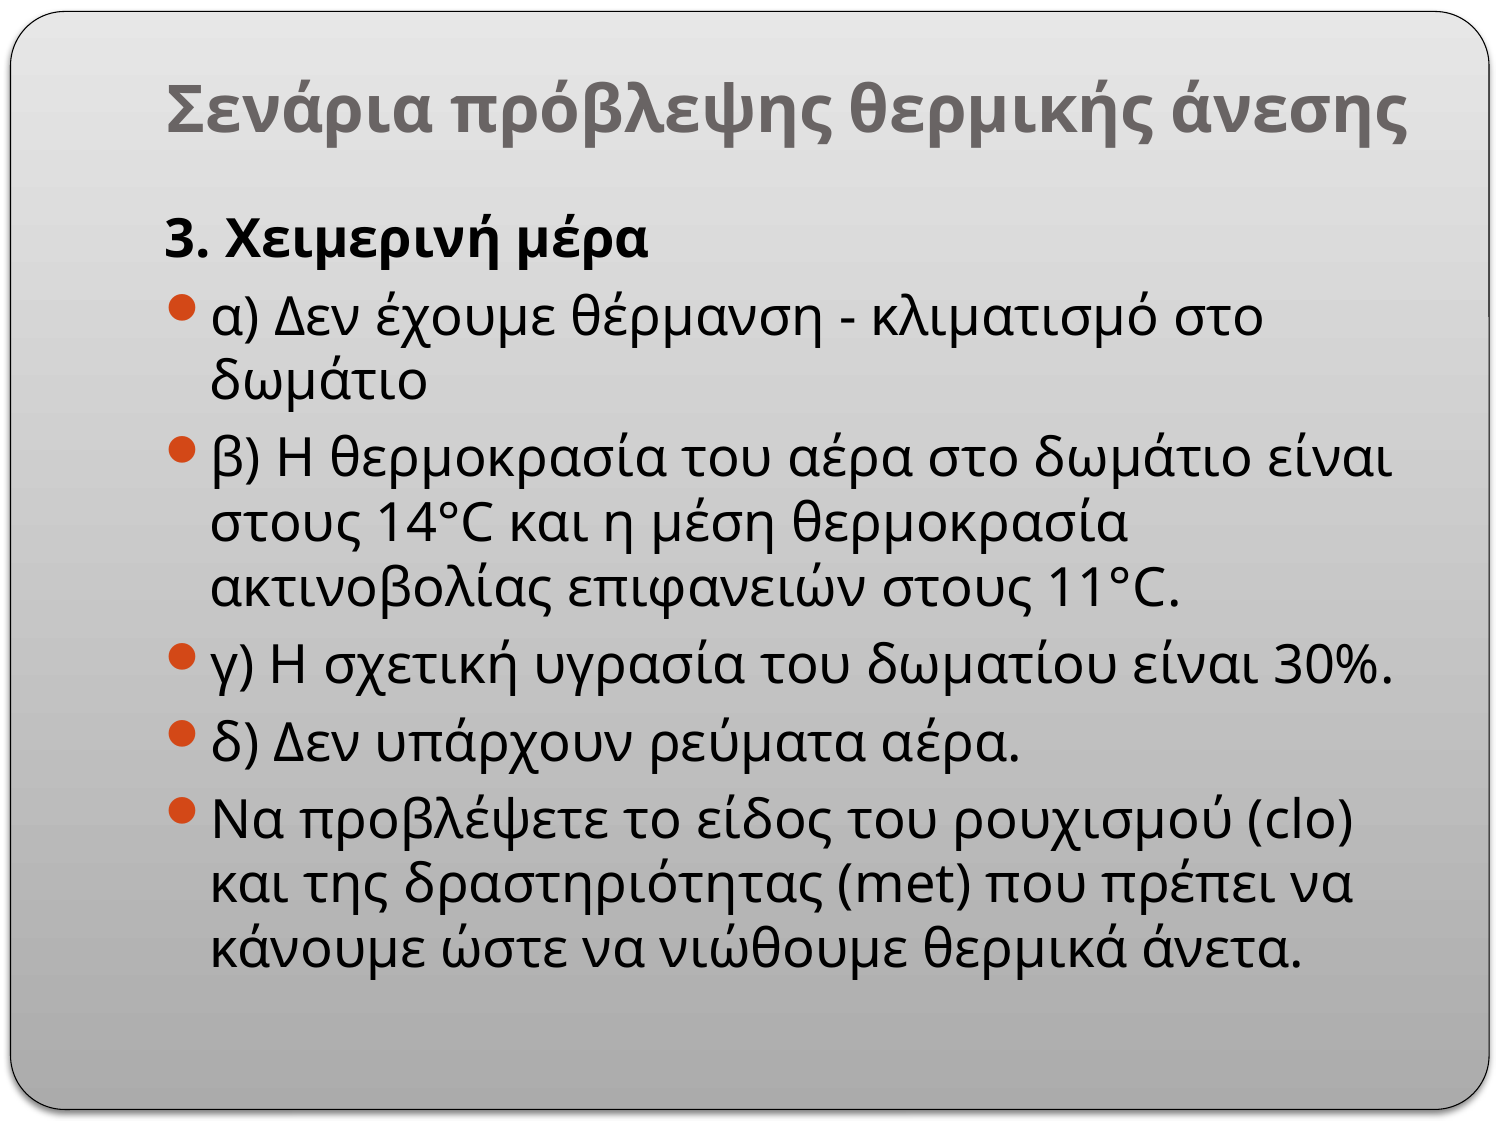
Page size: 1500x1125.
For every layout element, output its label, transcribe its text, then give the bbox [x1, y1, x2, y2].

list 3. Χειμερινή μέρα α) Δεν έχουμε θέρμανση - κλιματισμό στο δωμάτιο β) Η θερμοκρασία του αέρα στο δωμάτιο είναι στους 14°C και η μέση θερμοκρασία ακτινοβολίας επιφανειών στους 11°C. γ) Η σχετική υγρασία του δωματίου είναι 30%. δ) Δεν υπάρχουν ρεύματα αέρα. Να προβλέψετε το είδος του ρουχισμού (clo) και της δραστηριότητας (met) που πρέπει να κάνουμε ώστε να νιώθουμε θερμικά άνετα. [150, 196, 1425, 1047]
title Σενάρια πρόβλεψης θερμικής άνεσης [150, 45, 1425, 161]
